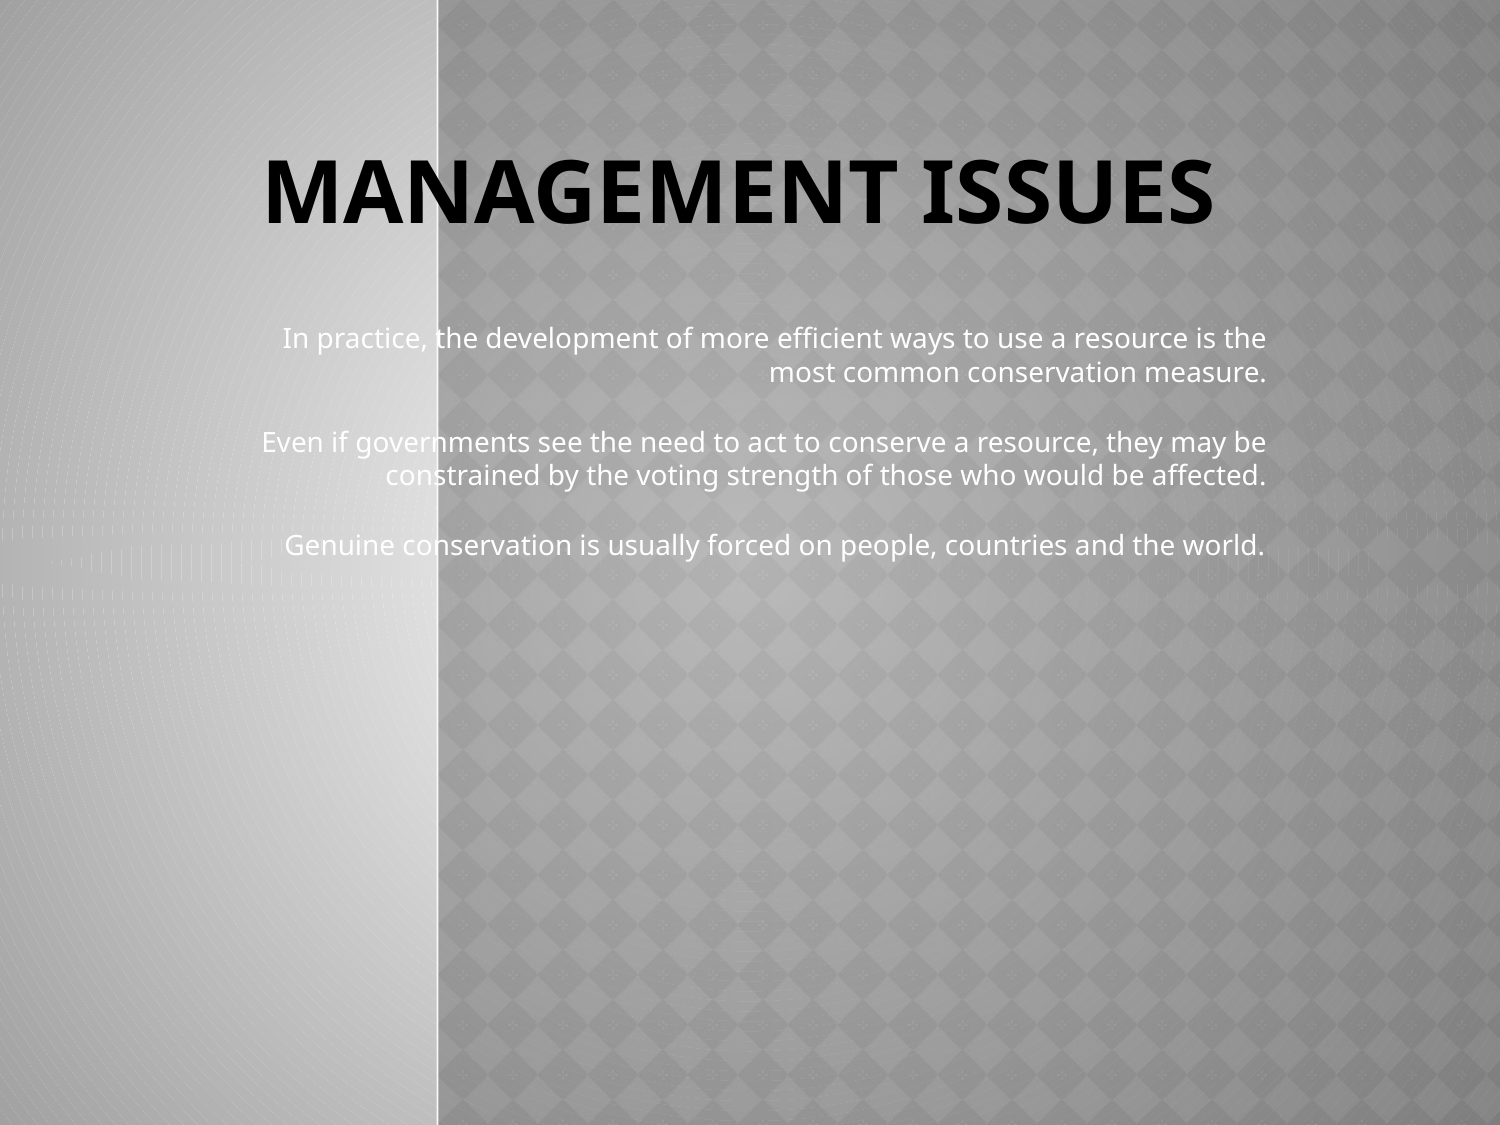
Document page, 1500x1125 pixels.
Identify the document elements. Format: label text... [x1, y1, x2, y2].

title Management Issues [112, 0, 1388, 242]
subtitle In practice, the development of more efficient ways to use a resource is the most common conservation measure. Even if governments see the need to act to conserve a resource, they may be constrained by the voting strength of those who would be affected. Genuine conservation is usually forced on people, countries and the world. [225, 312, 1275, 600]
